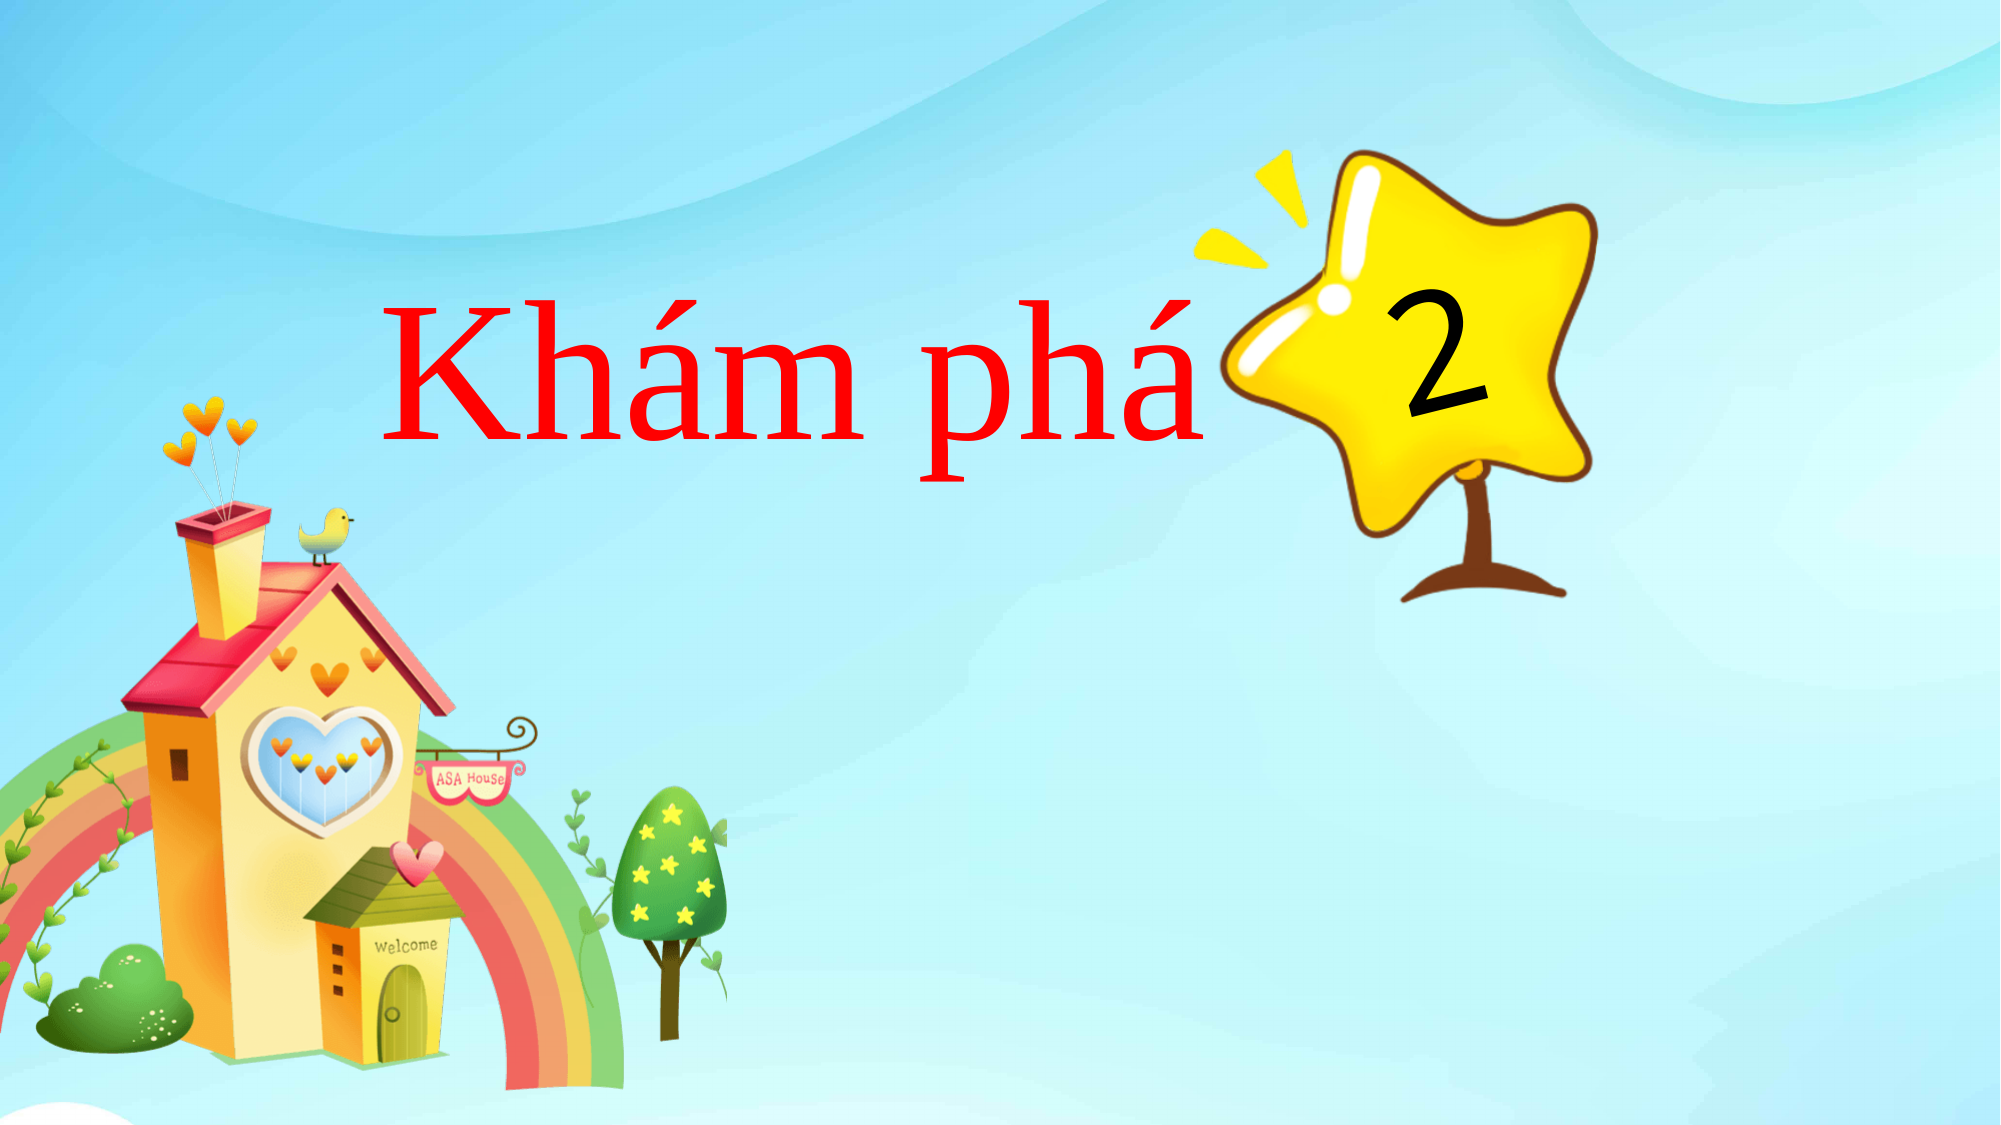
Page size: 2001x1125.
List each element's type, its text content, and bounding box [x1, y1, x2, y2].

text_box Khám phá [152, 232, 1176, 487]
picture [0, 0, 2001, 1125]
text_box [1176, 116, 1646, 606]
